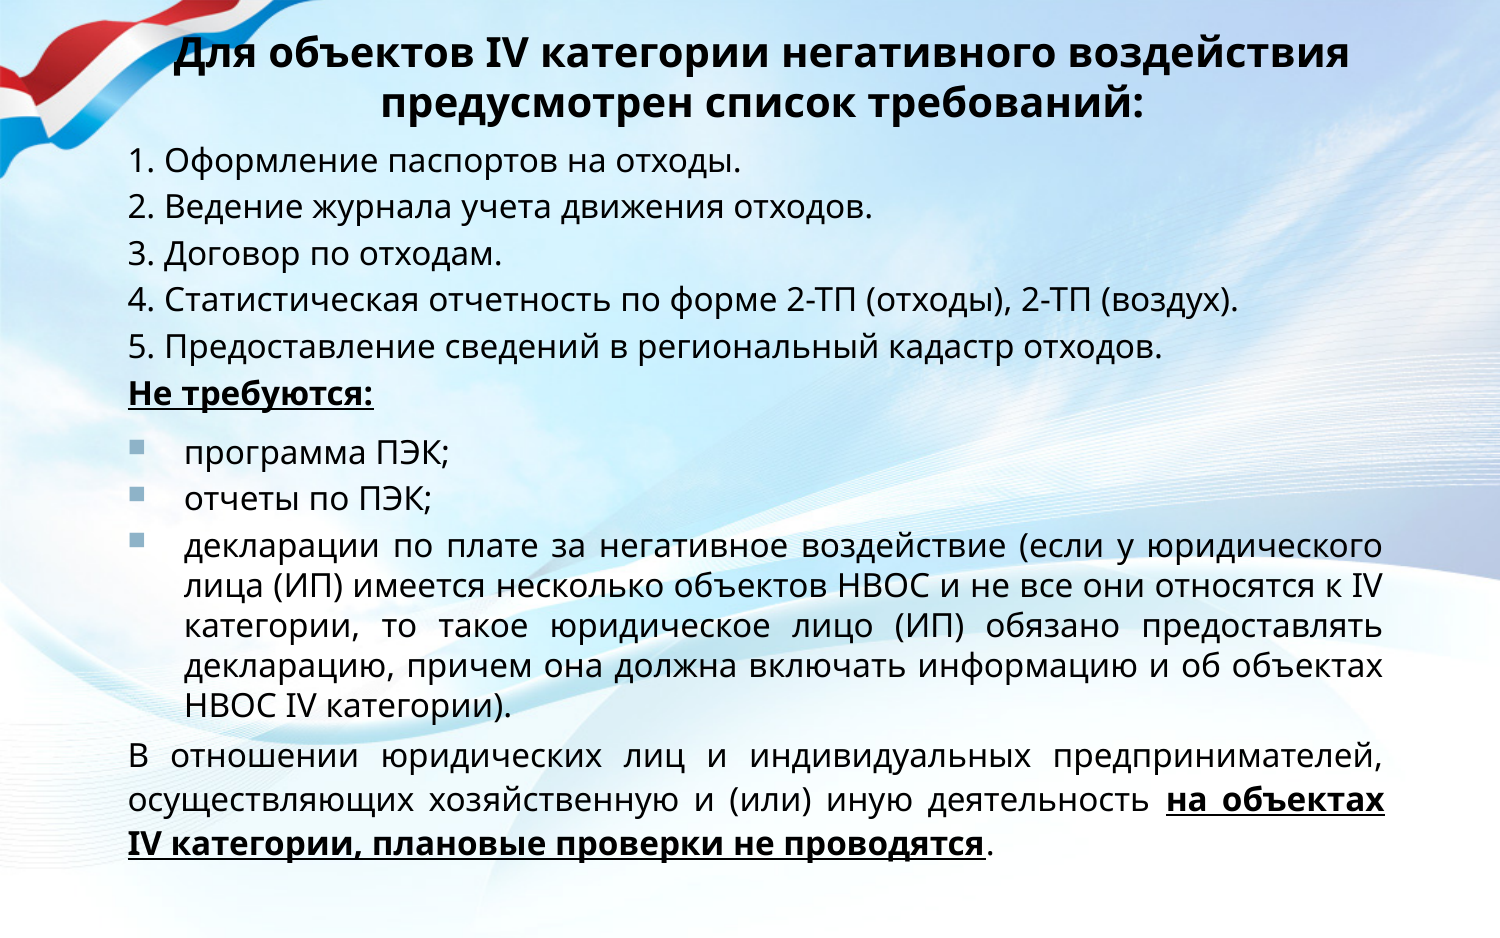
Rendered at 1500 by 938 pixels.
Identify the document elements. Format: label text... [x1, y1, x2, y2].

picture [0, 0, 1500, 938]
title Для объектов IV категории негативного воздействия предусмотрен список требований: [112, 20, 1413, 132]
list 1. Оформление паспортов на отходы. 2. Ведение журнала учета движения отходов. 3. Договор по отходам. 4. Статистическая отчетность по форме 2-ТП (отходы), 2-ТП (воздух). 5. Предоставление сведений в региональный кадастр отходов. Не требуются: программа ПЭК; отчеты по ПЭК; декларации по плате за негативное воздействие (если у юридического лица (ИП) имеется несколько объектов НВОС и не все они относятся к IV категории, то такое юридическое лицо (ИП) обязано предоставлять декларацию, причем она должна включать информацию и об объектах НВОС IV категории). В отношении юридических лиц и индивидуальных предпринимателей, осуществляющих хозяйственную и (или) иную деятельность на объектах IV категории, плановые проверки не проводятся. [112, 131, 1401, 895]
